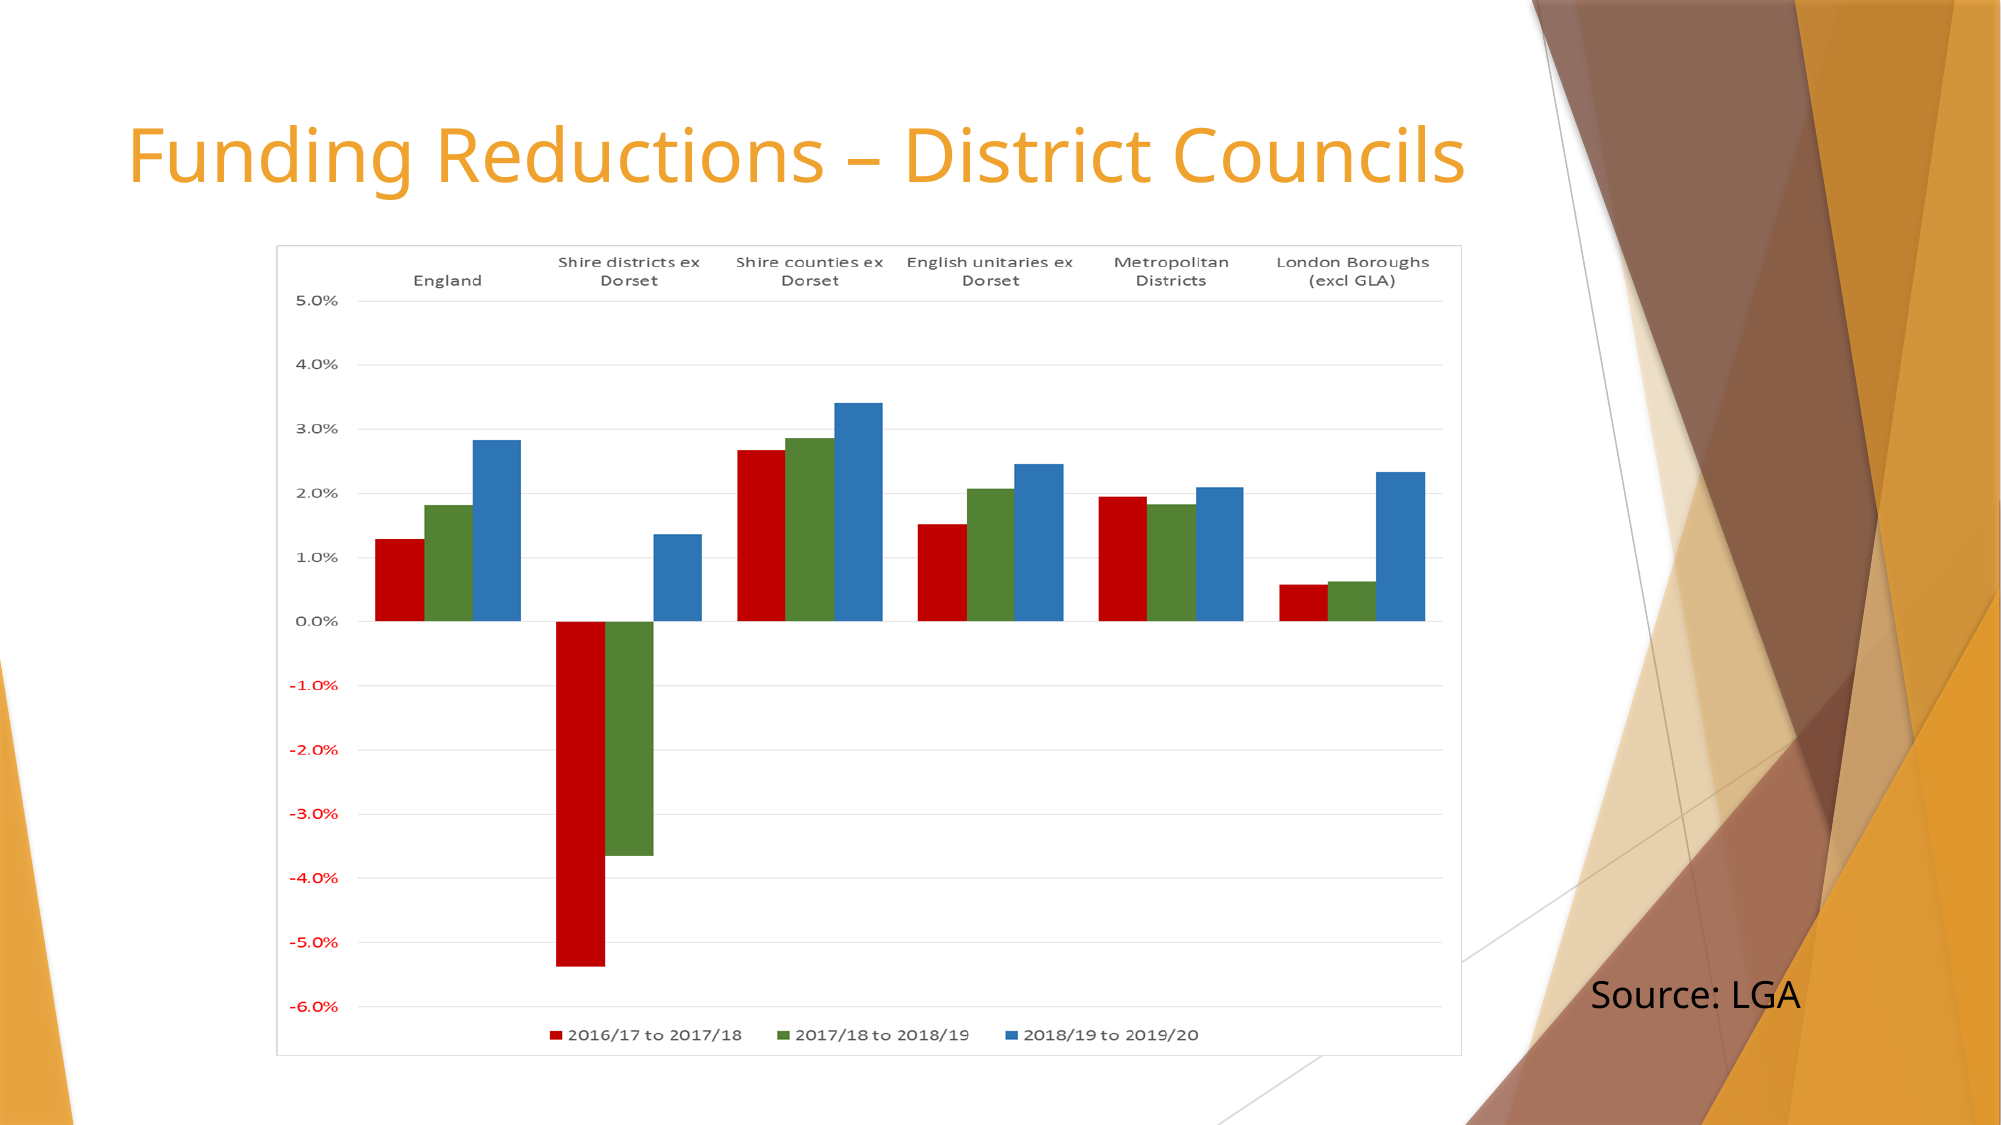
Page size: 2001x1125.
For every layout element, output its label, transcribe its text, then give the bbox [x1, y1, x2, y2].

text_box Source: LGA [1575, 963, 1900, 1024]
title Funding Reductions – District Councils [111, 99, 1522, 317]
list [275, 245, 1463, 1057]
